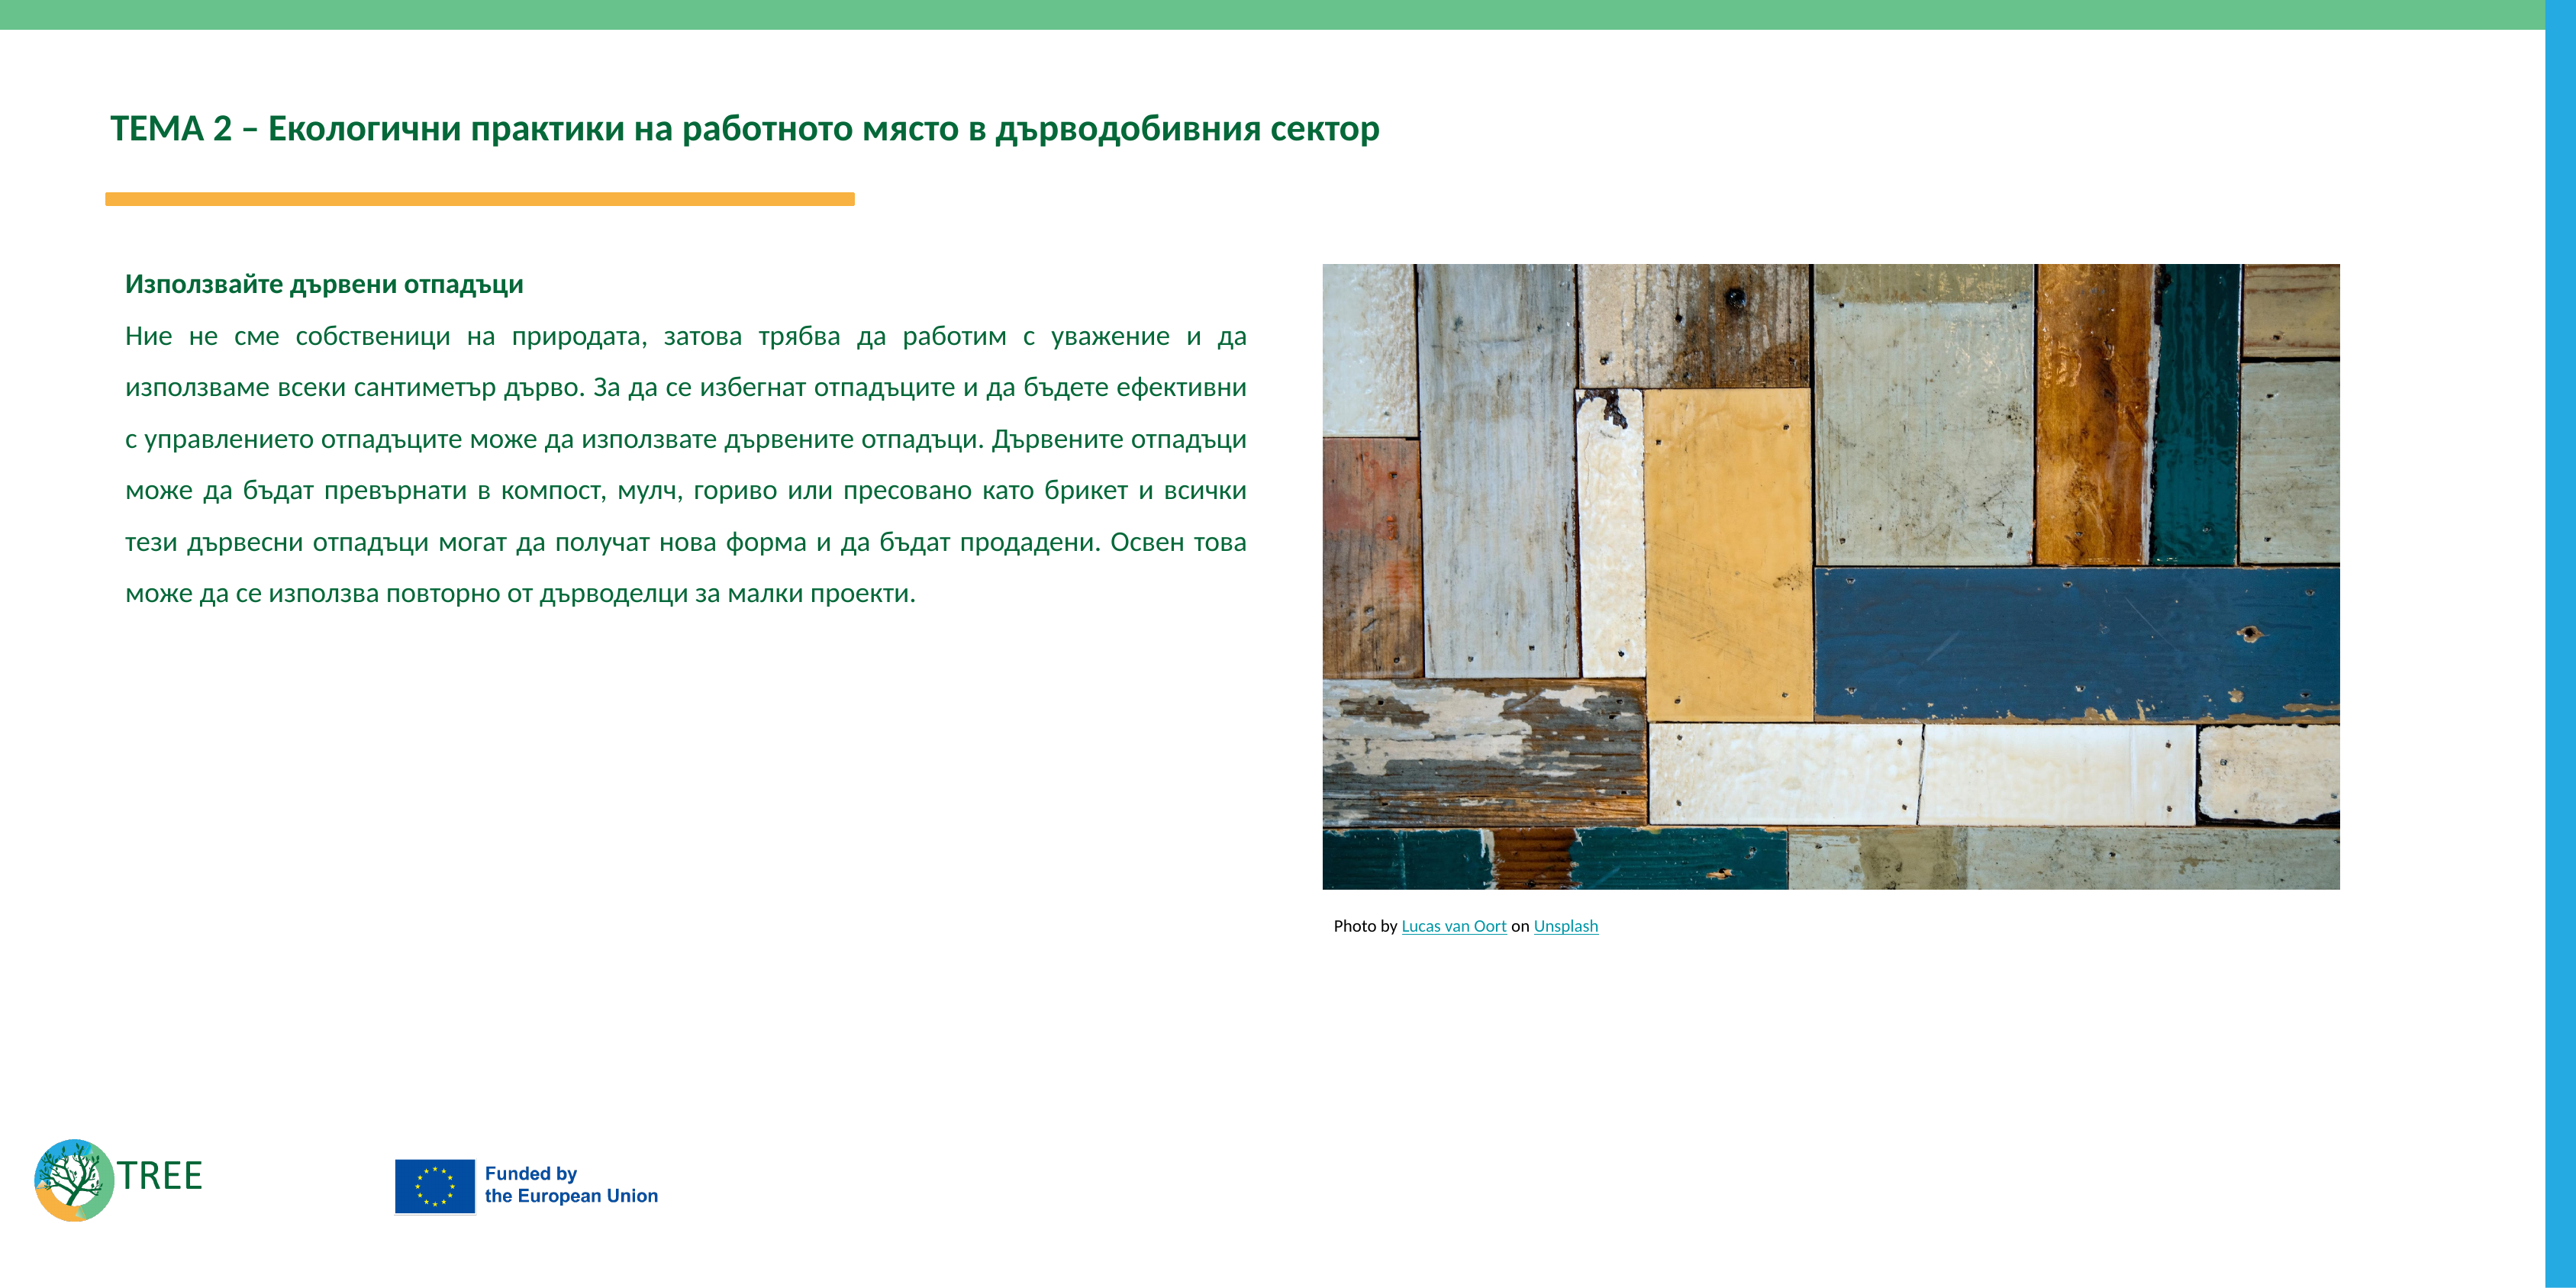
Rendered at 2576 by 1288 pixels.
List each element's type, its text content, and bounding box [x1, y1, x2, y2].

picture [2336, 620, 2340, 638]
text_box ТЕМА 2 – Екологични практики на работното място в дърводобивния сектор [98, 96, 2411, 154]
picture [2330, 687, 2336, 694]
picture [392, 1156, 678, 1217]
text_box [106, 193, 854, 205]
text_box [0, 0, 2545, 29]
picture [2336, 655, 2340, 689]
text_box [2545, 0, 2576, 1288]
picture [2319, 579, 2326, 584]
picture [1322, 264, 2340, 890]
text_box Photo by Lucas van Oort on Unsplash [1322, 909, 2174, 942]
text_box Използвайте дървени отпадъци Ние не сме собственици на природата, затова трябва да работим с уважение и да използваме всеки сантиметър дърво. За да се избегнат отпадъците и да бъдете ефективни с управлението отпадъците може да използвате дървените отпадъци. Дървените отпадъци може да бъдат превърнати в компост, мулч, гориво или пресовано като брикет и всички тези дървесни отпадъци могат да получат нова форма и да бъдат продадени. Освен това може да се използва повторно от дърводелци за малки проекти. [114, 242, 1260, 614]
picture [34, 1139, 202, 1222]
